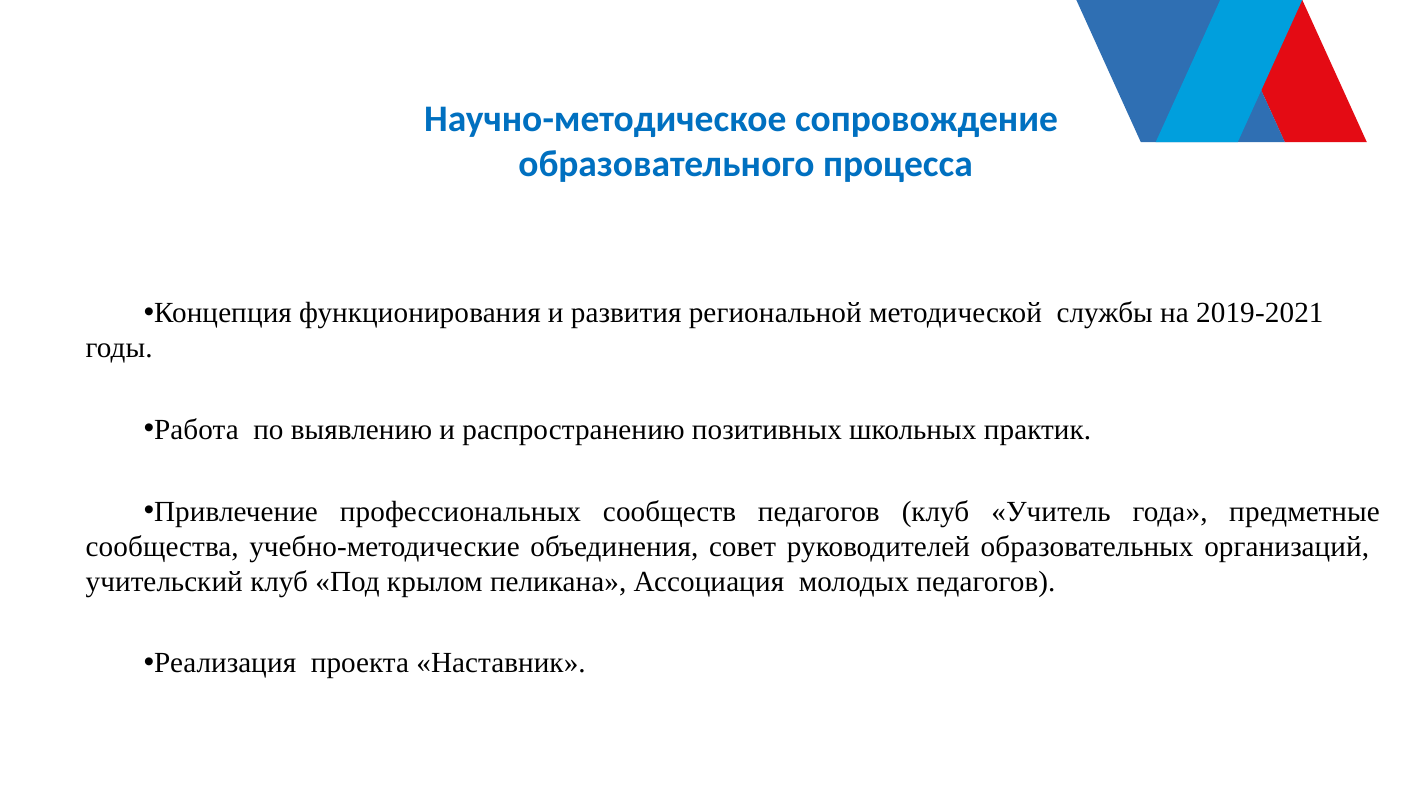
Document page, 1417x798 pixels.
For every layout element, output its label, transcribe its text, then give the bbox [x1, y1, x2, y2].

text_box Концепция функционирования и развития региональной методической службы на 2019-2021 годы. Работа по выявлению и распространению позитивных школьных практик. Привлечение профессиональных сообществ педагогов (клуб «Учитель года», предметные сообщества, учебно-методические объединения, совет руководителей образовательных организаций, учительский клуб «Под крылом пеликана», Ассоциация молодых педагогов). Реализация проекта «Наставник». [70, 286, 1396, 686]
text_box Научно-методическое сопровождение образовательного процесса [108, 86, 1384, 192]
